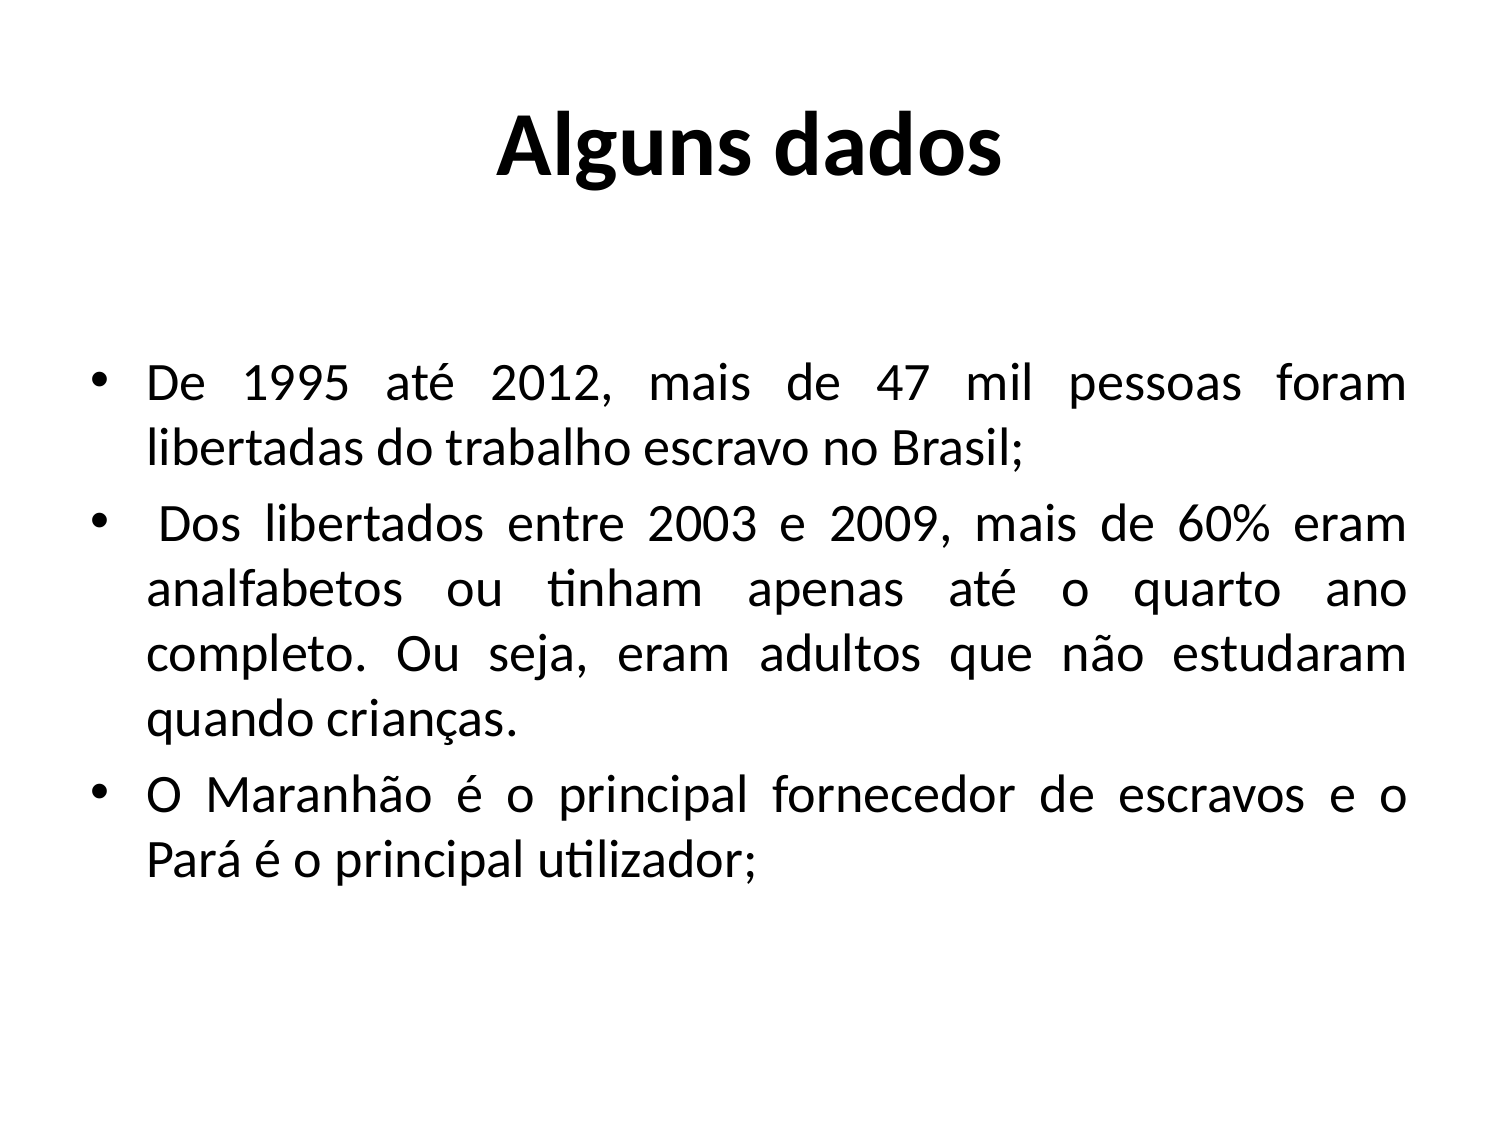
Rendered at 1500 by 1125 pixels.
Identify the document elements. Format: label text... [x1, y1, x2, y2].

list De 1995 até 2012, mais de 47 mil pessoas foram libertadas do trabalho escravo no Brasil; Dos libertados entre 2003 e 2009, mais de 60% eram analfabetos ou tinham apenas até o quarto ano completo. Ou seja, eram adultos que não estudaram quando crianças. O Maranhão é o principal fornecedor de escravos e o Pará é o principal utilizador; [75, 262, 1425, 1005]
title Alguns dados [75, 45, 1425, 233]
